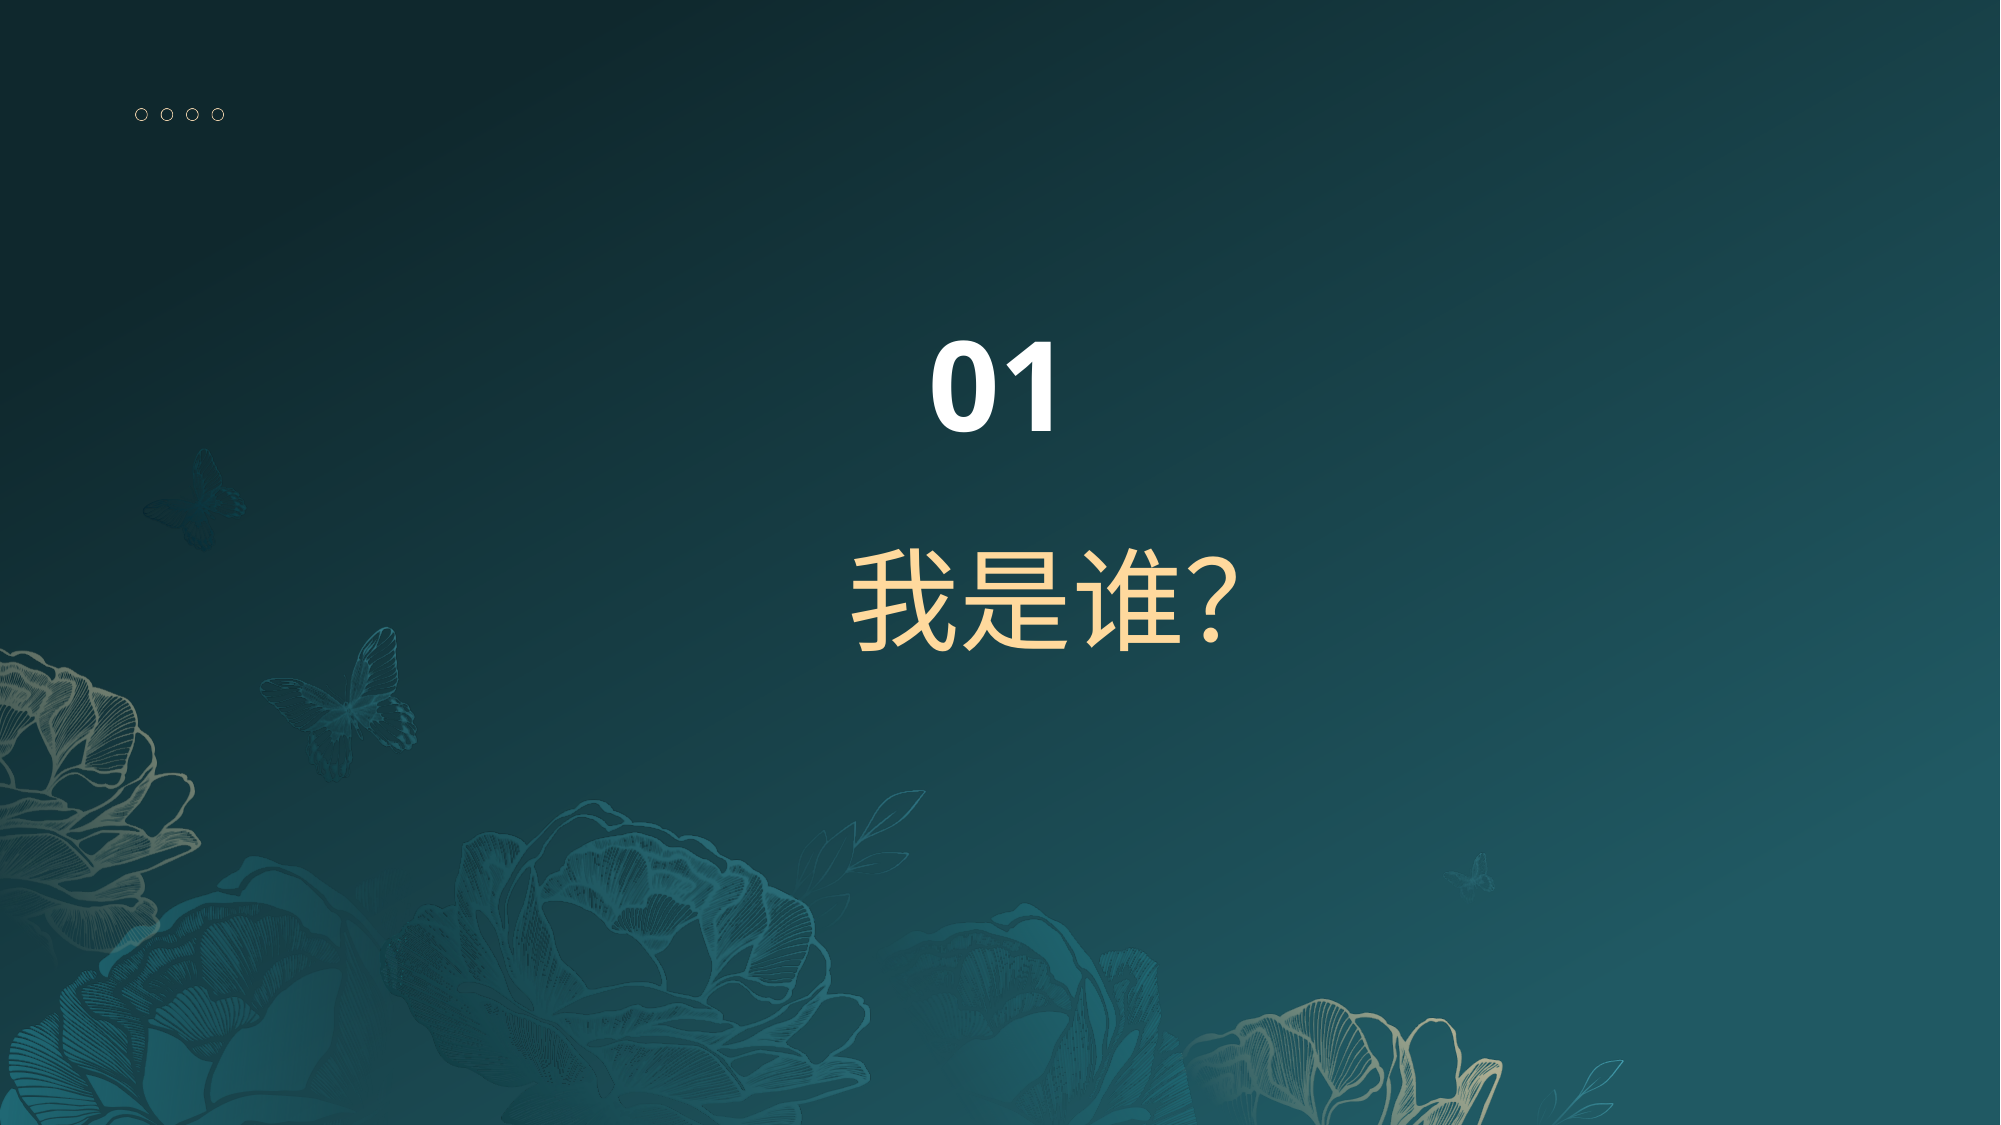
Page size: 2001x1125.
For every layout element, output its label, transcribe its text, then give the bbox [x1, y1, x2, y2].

list 01 [249, 258, 1750, 460]
title 我是谁？ [322, 529, 1823, 666]
picture [0, 0, 2000, 1125]
